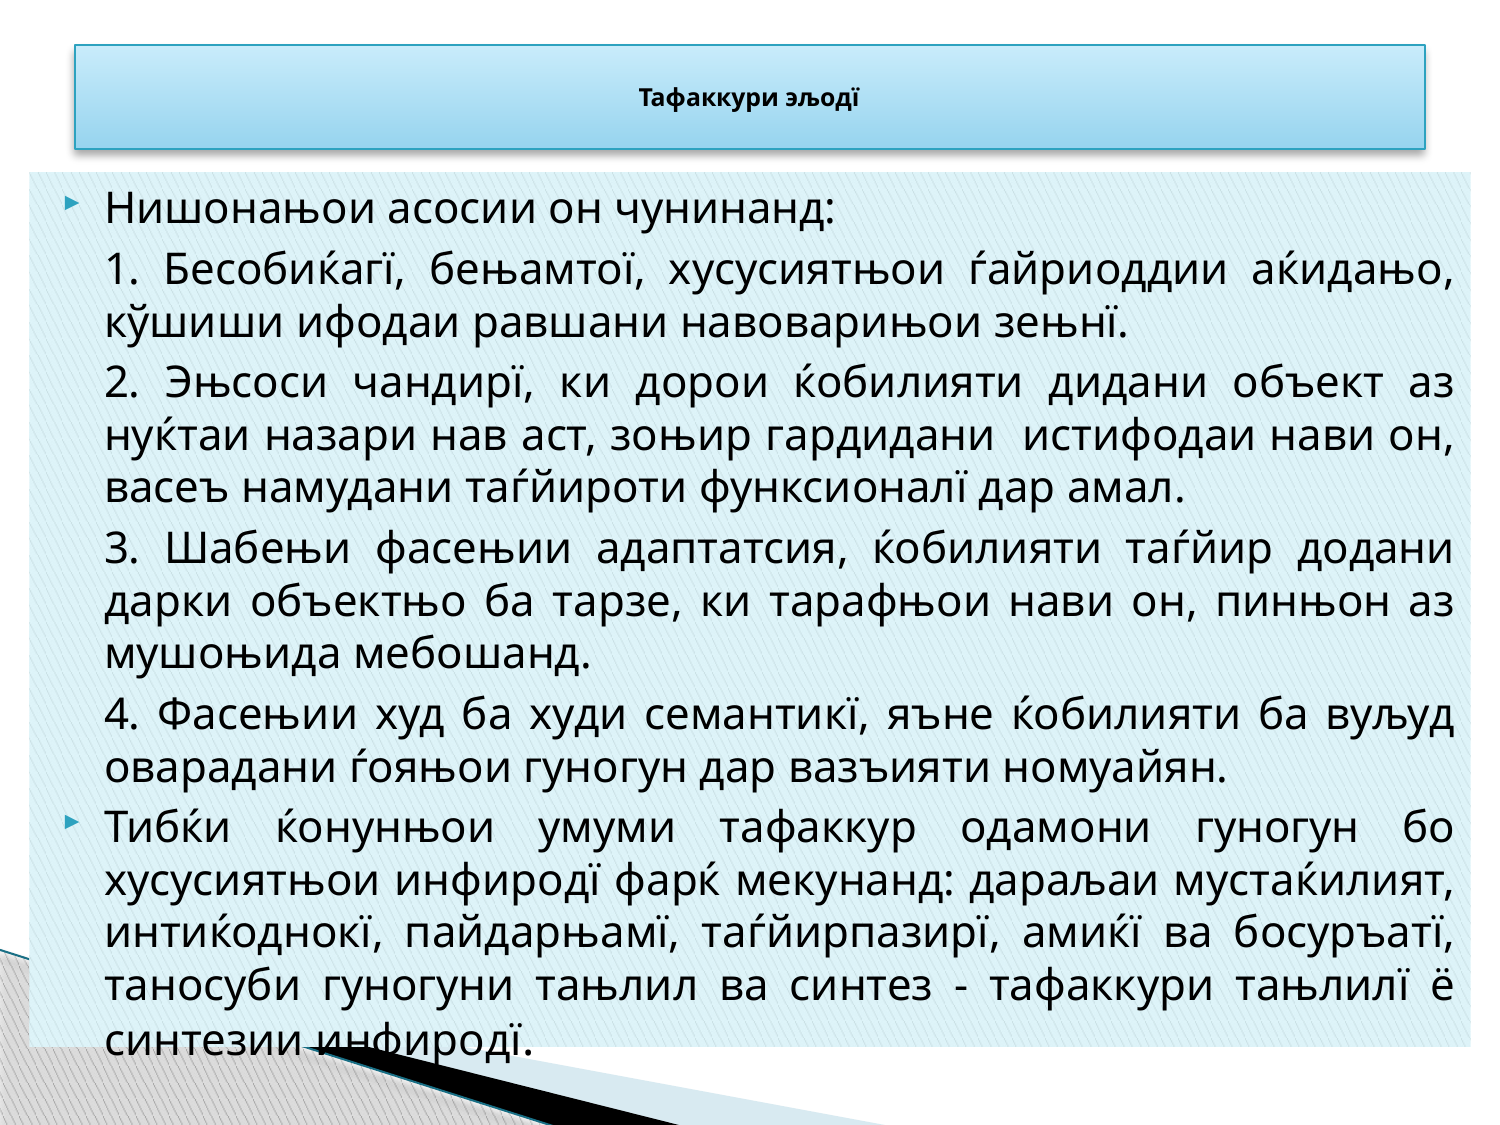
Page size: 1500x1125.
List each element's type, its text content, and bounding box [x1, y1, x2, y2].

list Нишонањои асосии он чунинанд: 1. Бесобиќагї, бењамтої, хусусиятњои ѓайриоддии аќидањо, кўшиши ифодаи равшани навоварињои зењнї. 2. Эњсоси чандирї, ки дорои ќобилияти дидани объект аз нуќтаи назари нав аст, зоњир гардидани истифодаи нави он, васеъ намудани таѓйироти функсионалї дар амал. 3. Шабењи фасењии адаптатсия, ќобилияти таѓйир додани дарки объектњо ба тарзе, ки тарафњои нави он, пинњон аз мушоњида мебошанд. 4. Фасењии худ ба худи семантикї, яъне ќобилияти ба вуљуд оварадани ѓояњои гуногун дар вазъияти номуайян. Тибќи ќонунњои умуми тафаккур одамони гуногун бо хусусиятњои инфиродї фарќ мекунанд: дараљаи мустаќилият, интиќоднокї, пайдарњамї, таѓйирпазирї, амиќї ва босуръатї, таносуби гуногуни тањлил ва синтез - тафаккури тањлилї ё синтезии инфиродї. [29, 172, 1471, 1047]
title Тафаккури эљодї [74, 44, 1426, 150]
